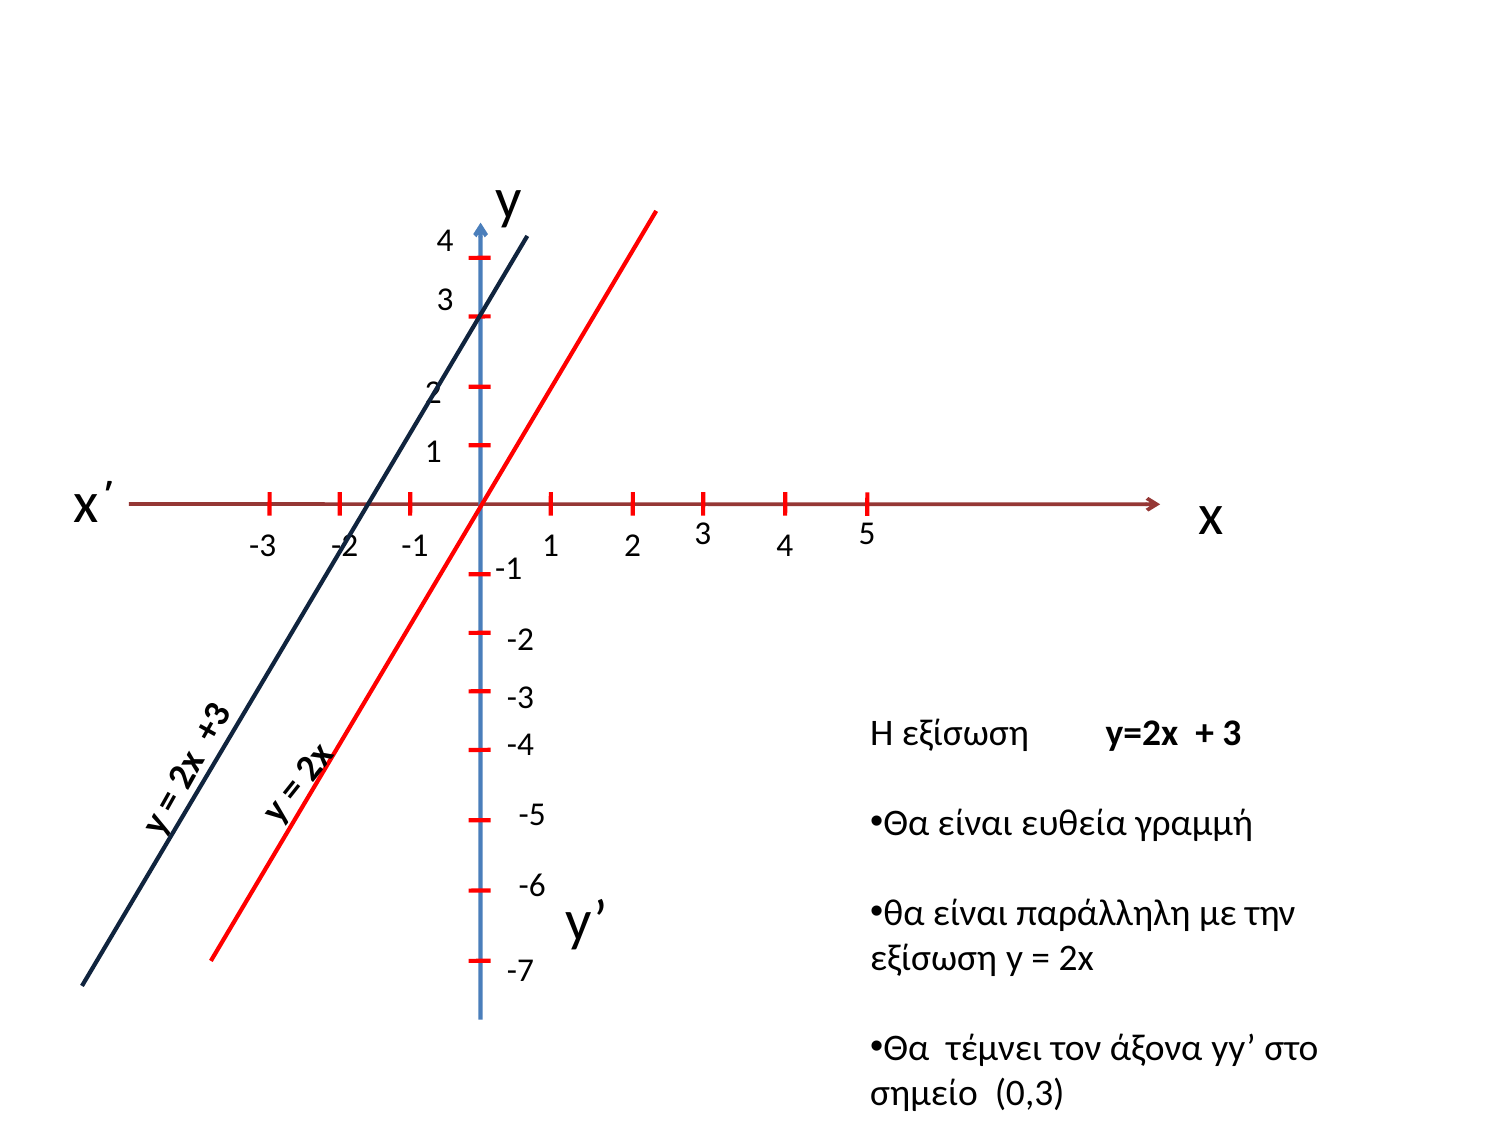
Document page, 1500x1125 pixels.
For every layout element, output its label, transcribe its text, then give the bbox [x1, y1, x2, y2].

text_box 5 [843, 512, 891, 559]
text_box x [1183, 468, 1243, 554]
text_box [0, 388, 680, 834]
text_box Η εξίσωση y=2x + 3 Θα είναι ευθεία γραμμή θα είναι παράλληλη με την εξίσωση y = 2x Θα τέμνει τον άξονα yy’ στο σημείο (0,3) [855, 700, 1442, 1125]
text_box -7 [492, 940, 575, 996]
text_box y = 2x +3 [136, 841, 177, 859]
text_box y’ [550, 875, 668, 960]
text_box y [480, 152, 539, 238]
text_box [58, 363, 809, 809]
text_box 3 [421, 269, 469, 325]
text_box 4 [421, 210, 469, 266]
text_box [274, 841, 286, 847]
text_box -6 [503, 855, 586, 911]
